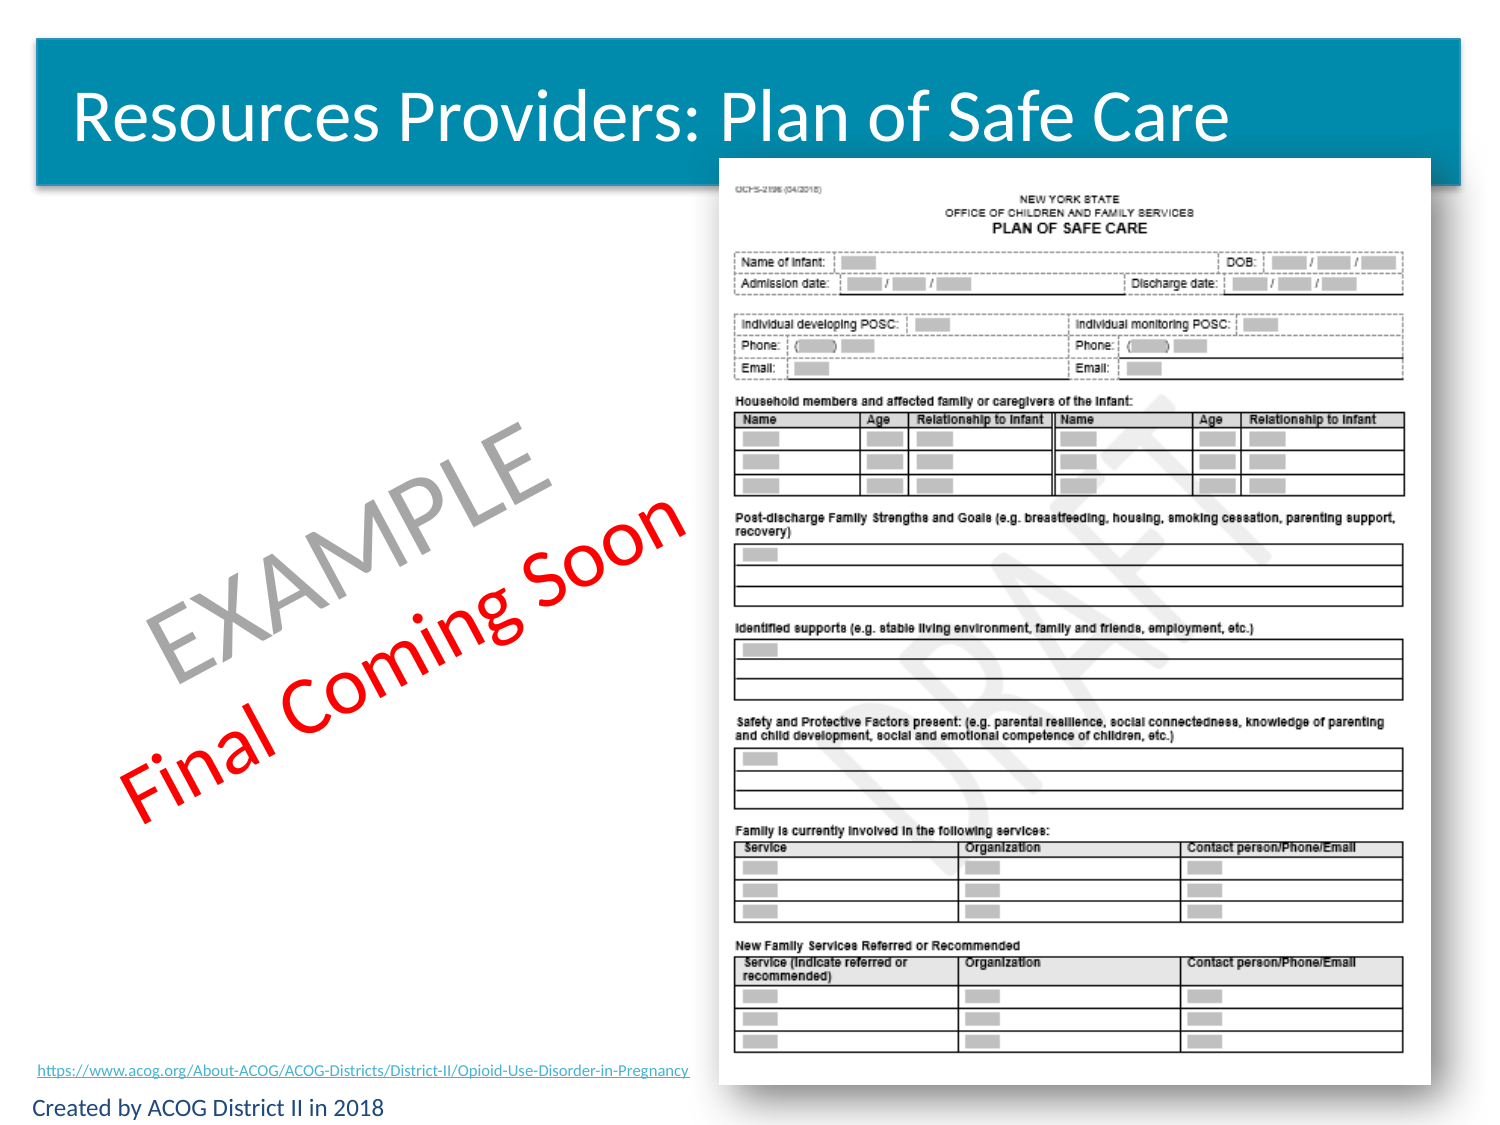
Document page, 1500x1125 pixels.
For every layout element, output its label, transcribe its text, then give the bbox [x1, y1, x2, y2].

picture [719, 159, 1431, 1085]
title Resources Providers: Plan of Safe Care [57, 53, 1500, 170]
text_box EXAMPLE Final Coming Soon [0, 269, 701, 930]
text_box Created by ACOG District II in 2018 [17, 1084, 731, 1125]
